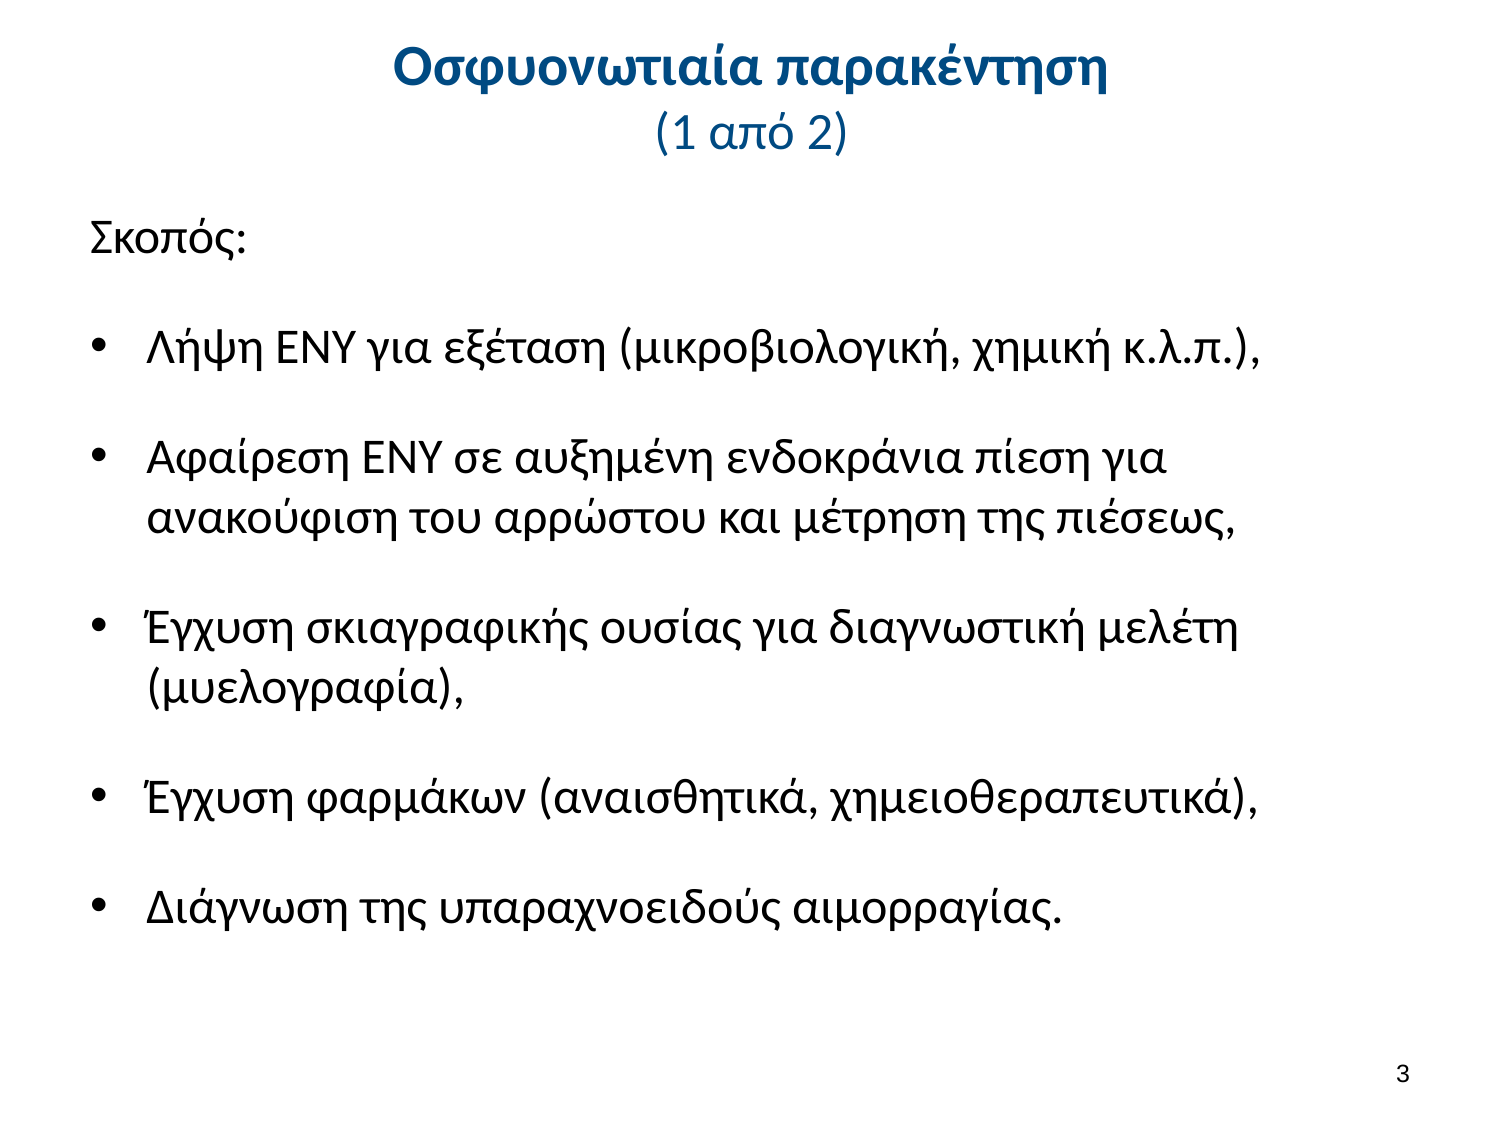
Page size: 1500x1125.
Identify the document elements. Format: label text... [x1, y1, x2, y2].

title Οσφυονωτιαία παρακέντηση (1 από 2) [76, 19, 1427, 169]
list Σκοπός: Λήψη ENY για εξέταση (μικροβιολογική, χημική κ.λ.π.), Αφαίρεση ΕΝΥ σε αυξημένη ενδοκράνια πίεση για ανακούφιση του αρρώστου και μέτρηση της πιέσεως, Έγχυση σκιαγραφικής ουσίας για διαγνωστική μελέτη (μυελογραφία), Έγχυση φαρμάκων (αναισθητικά, χημειοθεραπευτικά), Διάγνωση της υπαραχνοειδούς αιμορραγίας. [75, 196, 1425, 1024]
slide_number 2 [1074, 1042, 1425, 1103]
